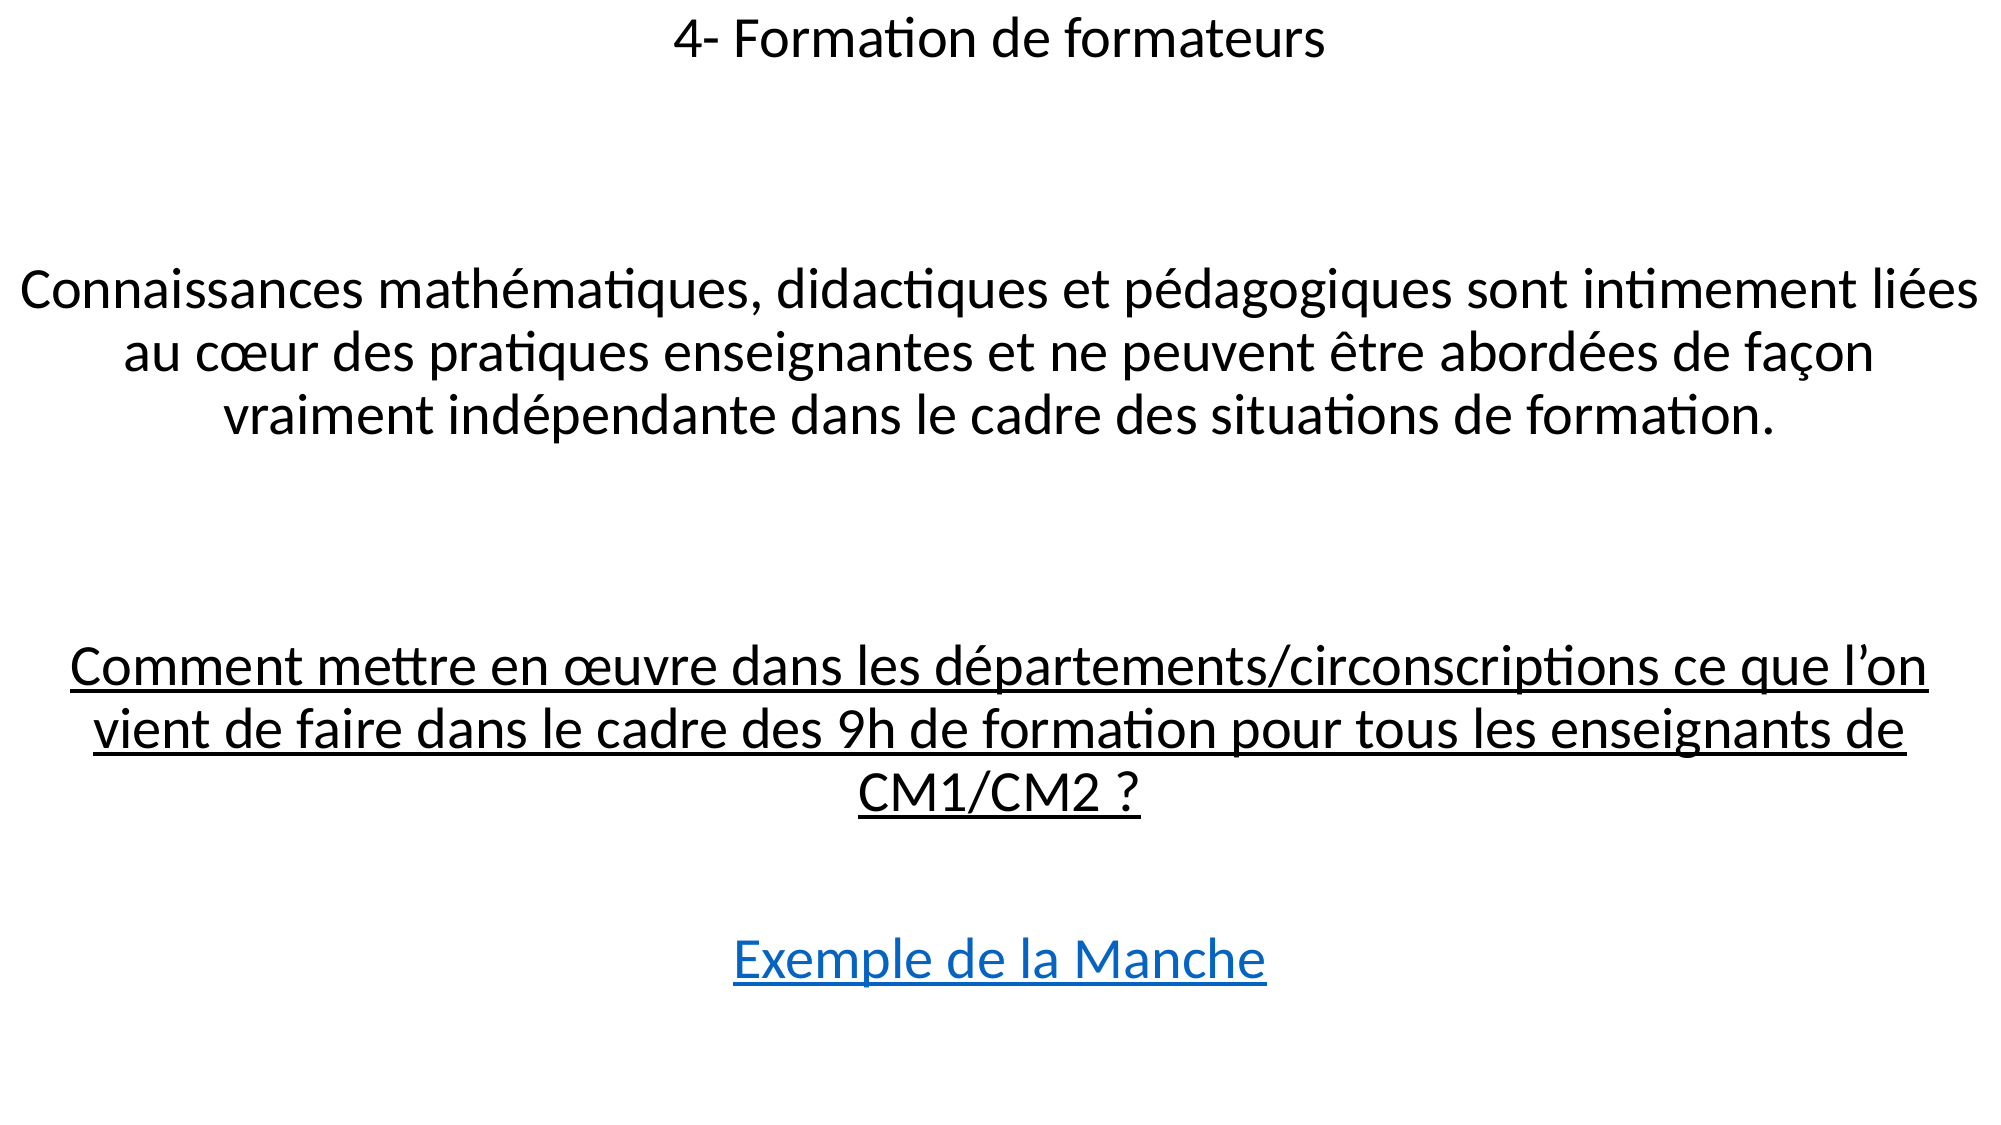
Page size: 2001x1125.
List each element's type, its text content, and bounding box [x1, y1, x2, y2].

subtitle 4- Formation de formateurs Connaissances mathématiques, didactiques et pédagogiques sont intimement liées au cœur des pratiques enseignantes et ne peuvent être abordées de façon vraiment indépendante dans le cadre des situations de formation. Comment mettre en œuvre dans les départements/circonscriptions ce que l’on vient de faire dans le cadre des 9h de formation pour tous les enseignants de CM1/CM2 ? Exemple de la Manche [0, 0, 2000, 1125]
